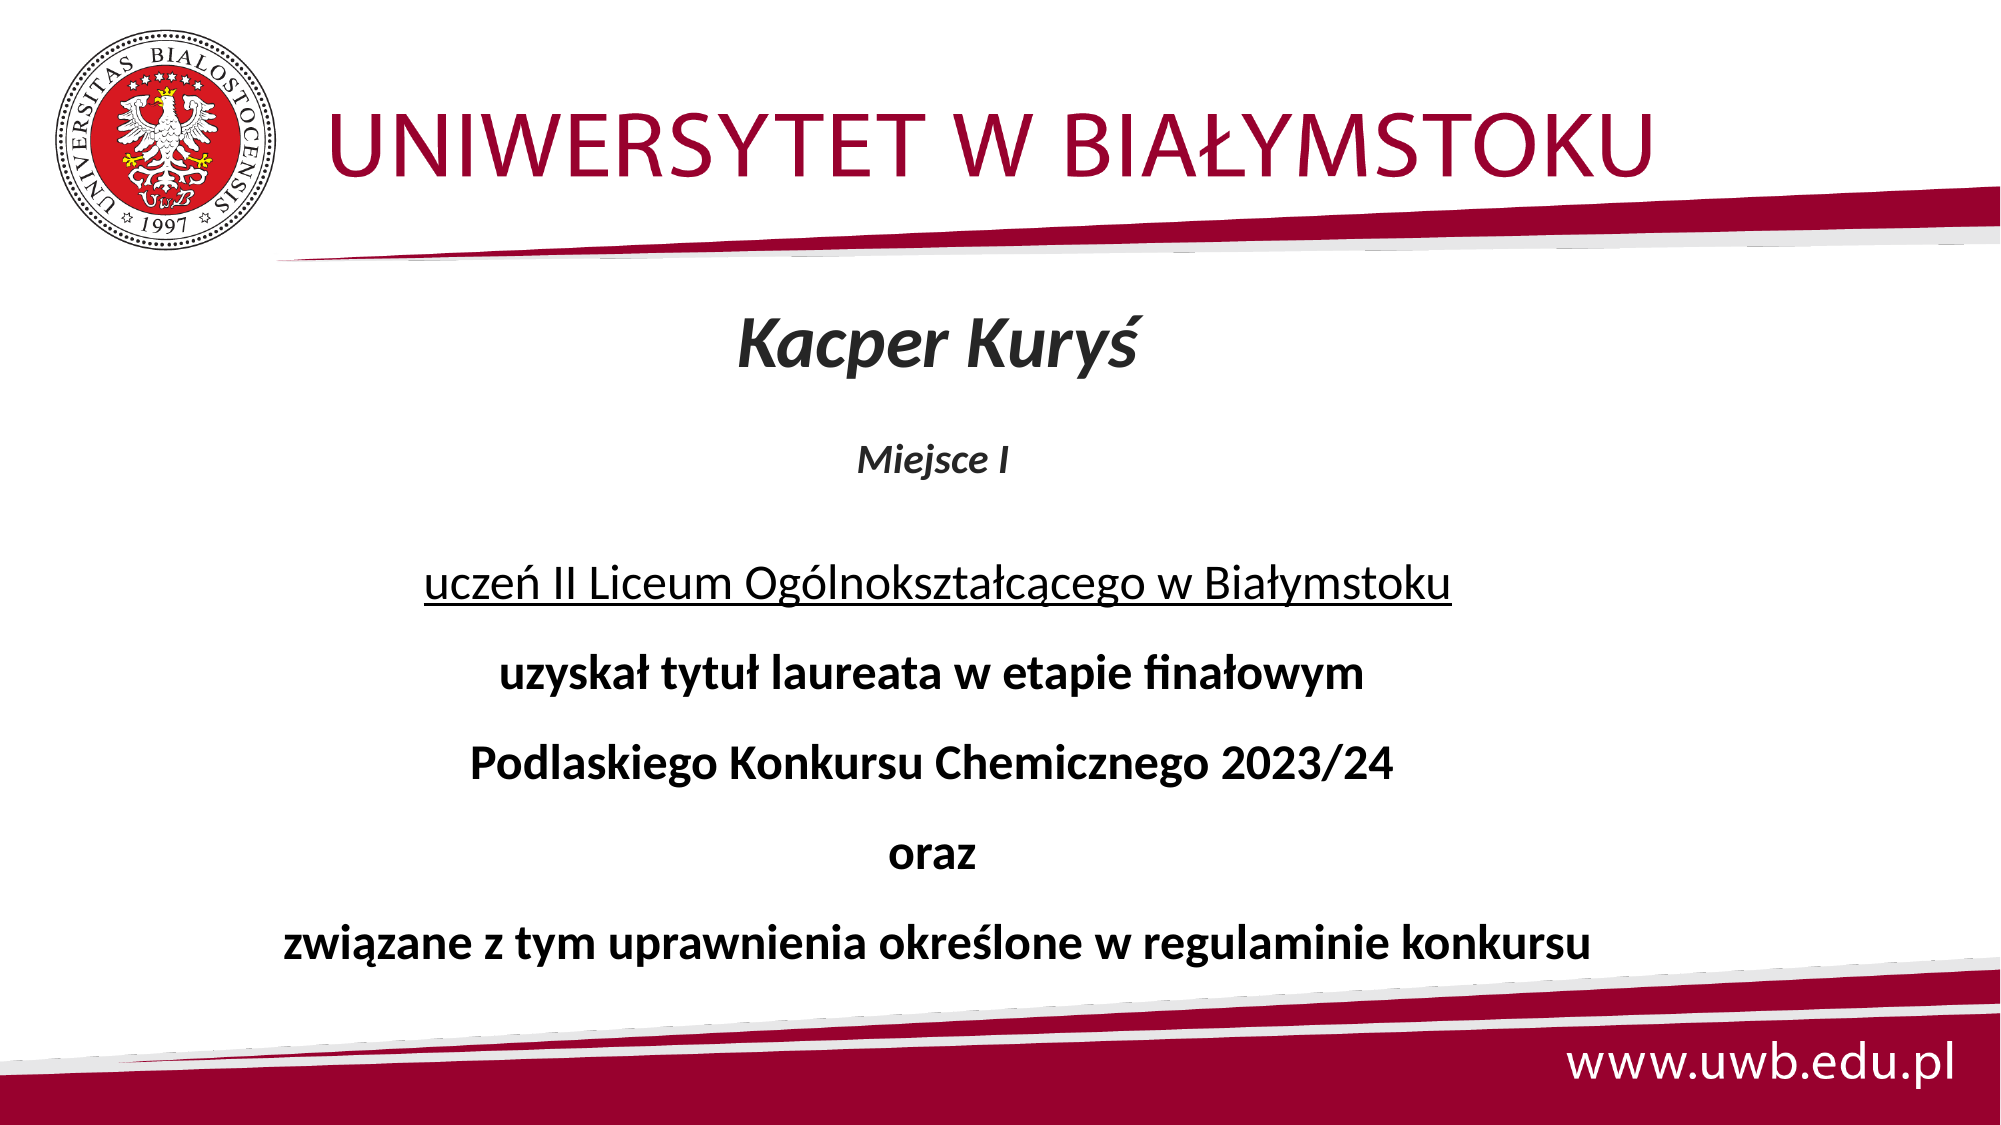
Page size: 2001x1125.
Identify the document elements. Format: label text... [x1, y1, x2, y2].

picture [0, 0, 2001, 1125]
text_box Kacper Kuryś Miejsce I uczeń II Liceum Ogólnokształcącego w Białymstoku uzyskał tytuł laureata w etapie finałowym Podlaskiego Konkursu Chemicznego 2023/24 oraz związane z tym uprawnienia określone w regulaminie konkursu [90, 284, 1785, 977]
